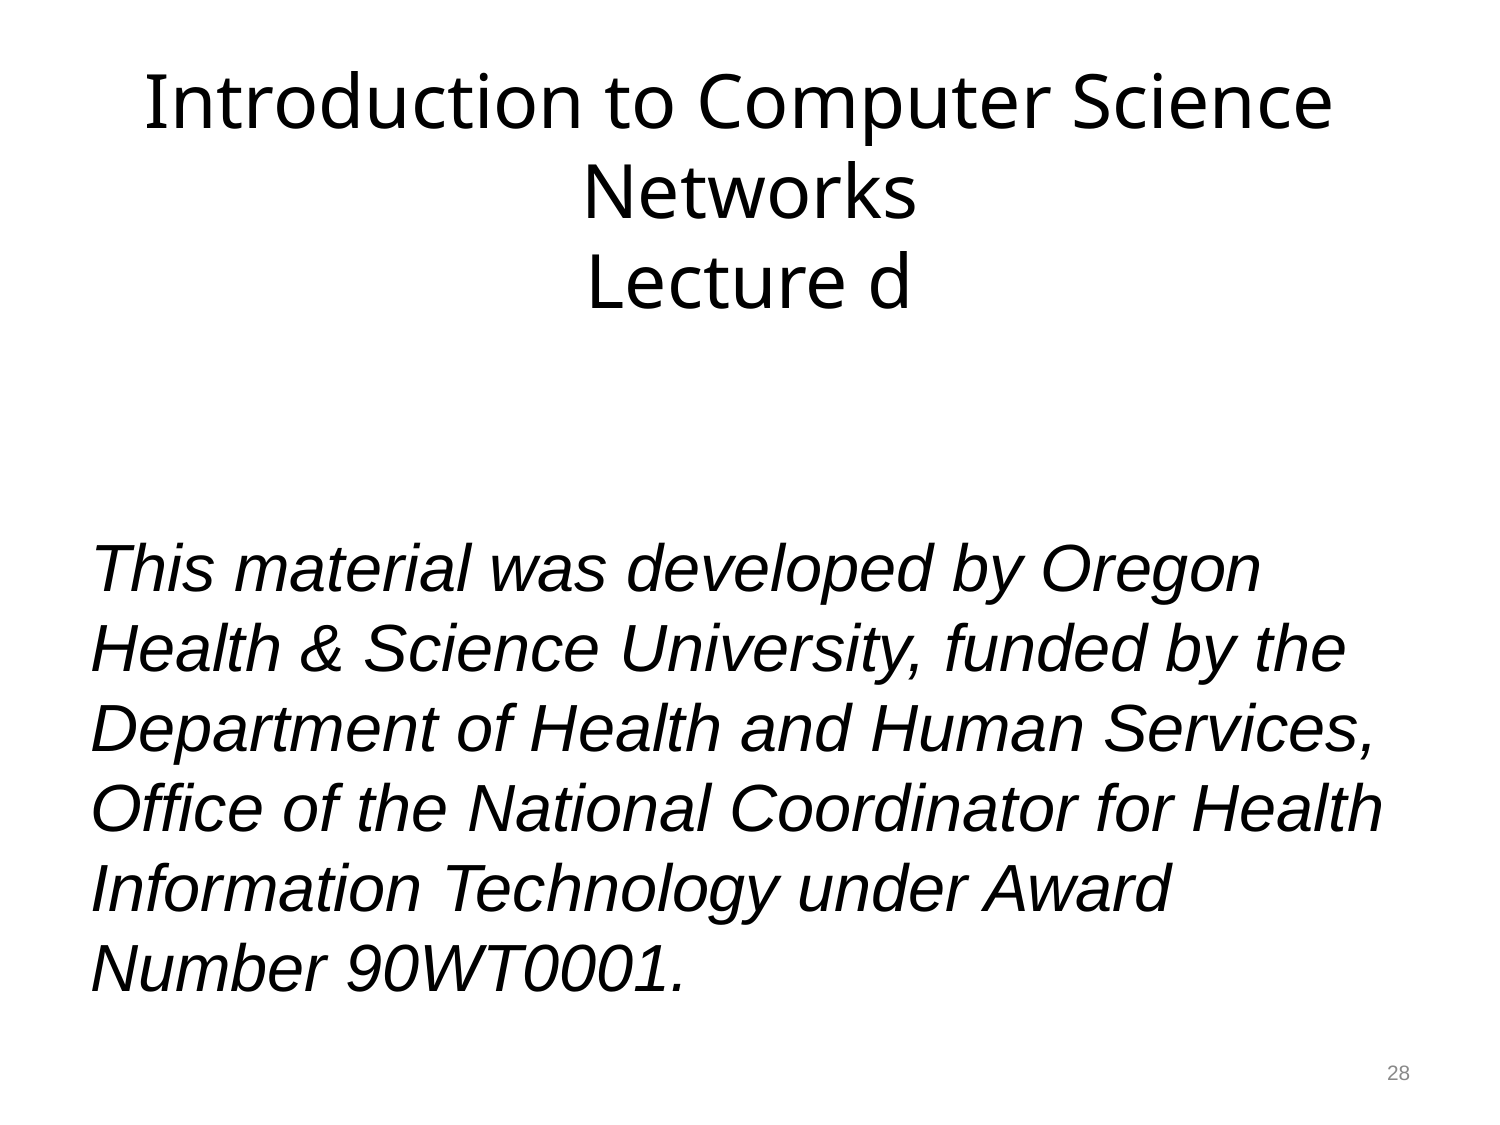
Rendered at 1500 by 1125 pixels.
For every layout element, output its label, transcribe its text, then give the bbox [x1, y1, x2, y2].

slide_number 28 [1341, 1027, 1425, 1118]
title Introduction to Computer Science Networks Lecture d [75, 45, 1425, 332]
list This material was developed by Oregon Health & Science University, funded by the Department of Health and Human Services, Office of the National Coordinator for Health Information Technology under Award Number 90WT0001. [75, 370, 1425, 1013]
